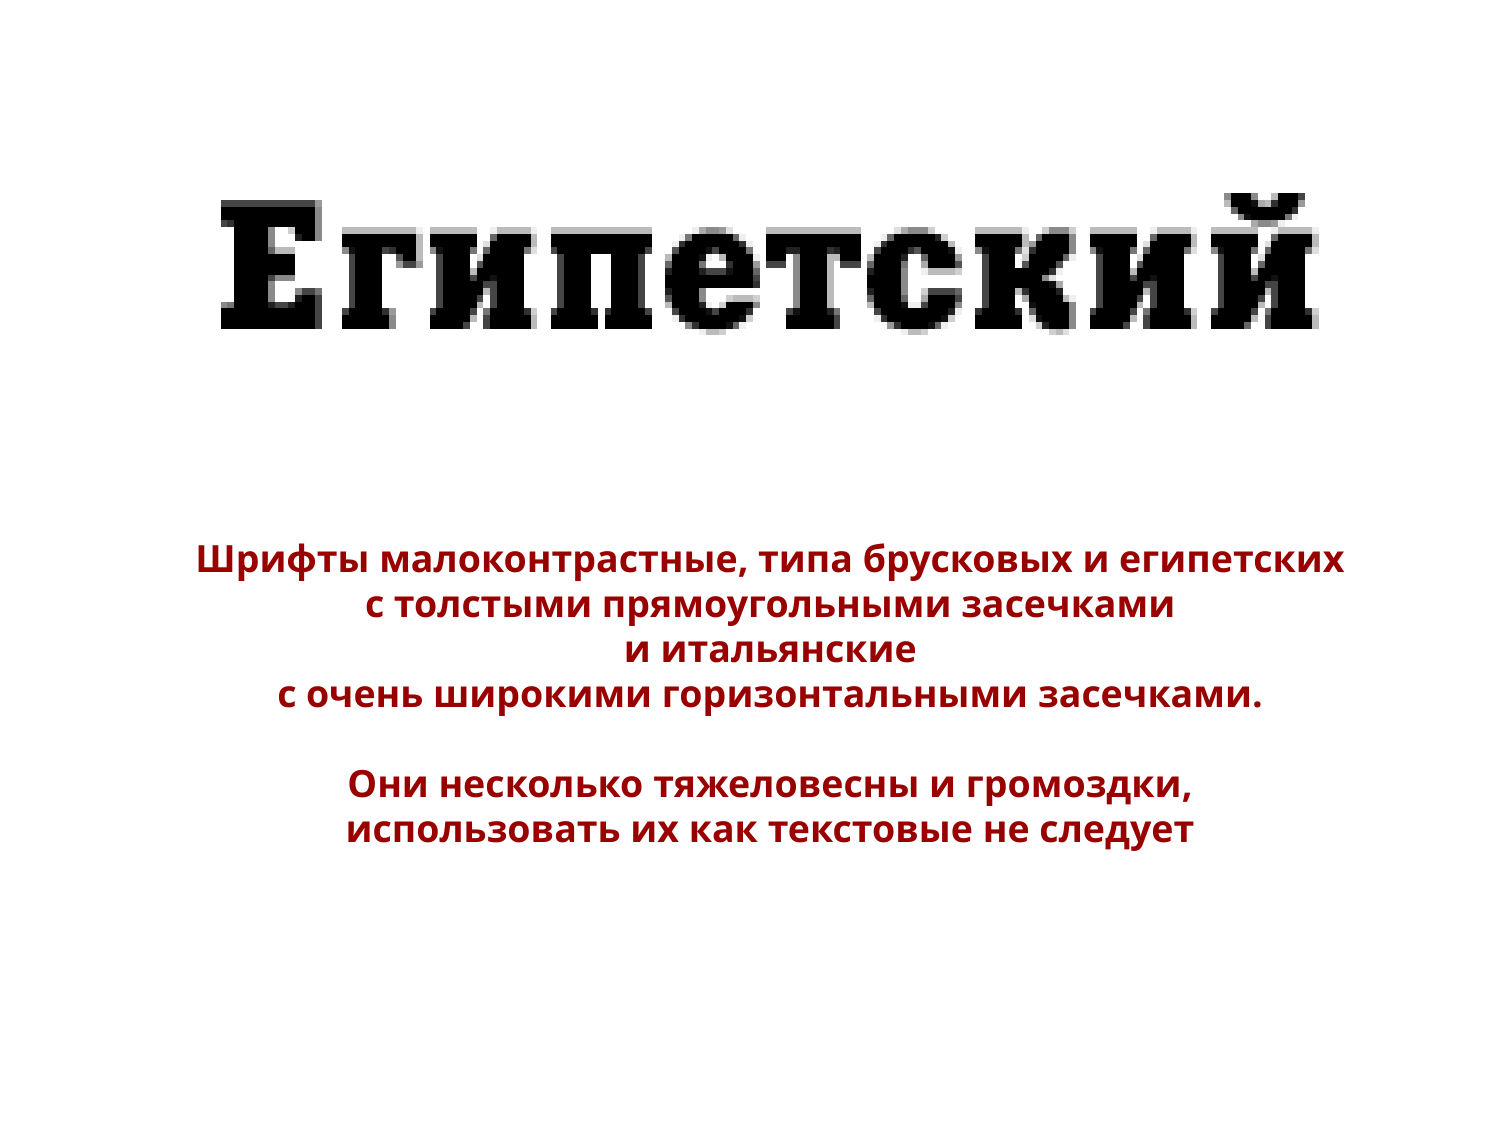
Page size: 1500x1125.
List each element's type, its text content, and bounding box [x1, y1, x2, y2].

picture [100, 160, 1448, 363]
text_box Шрифты малоконтрастные, типа брусковых и египетских с толстыми прямоугольными засечками и итальянские с очень широкими горизонтальными засечками. Они несколько тяжеловесны и громоздки, использовать их как текстовые не следует [180, 527, 1371, 858]
